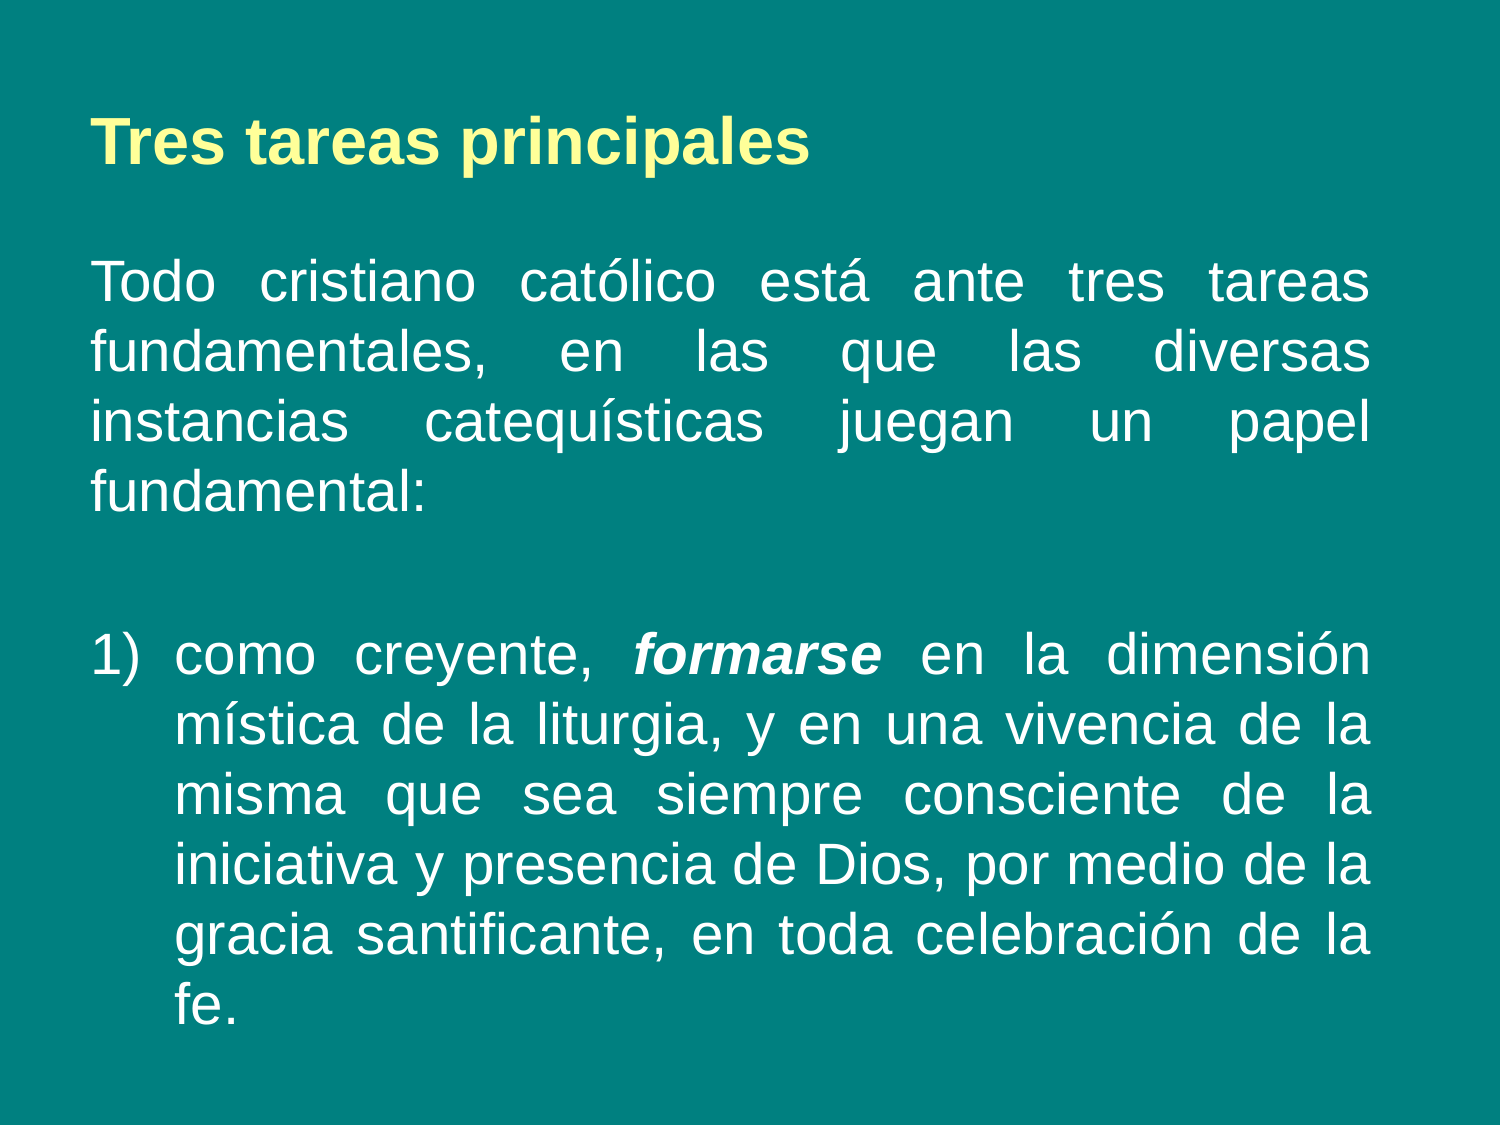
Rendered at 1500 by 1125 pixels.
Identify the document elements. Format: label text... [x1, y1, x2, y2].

list Todo cristiano católico está ante tres tareas fundamentales, en las que las diversas instancias catequísticas juegan un papel fundamental: como creyente, formarse en la dimensión mística de la liturgia, y en una vivencia de la misma que sea siempre consciente de la iniciativa y presencia de Dios, por medio de la gracia santificante, en toda celebración de la fe. [75, 235, 1388, 1005]
title Tres tareas principales [75, 44, 1388, 235]
